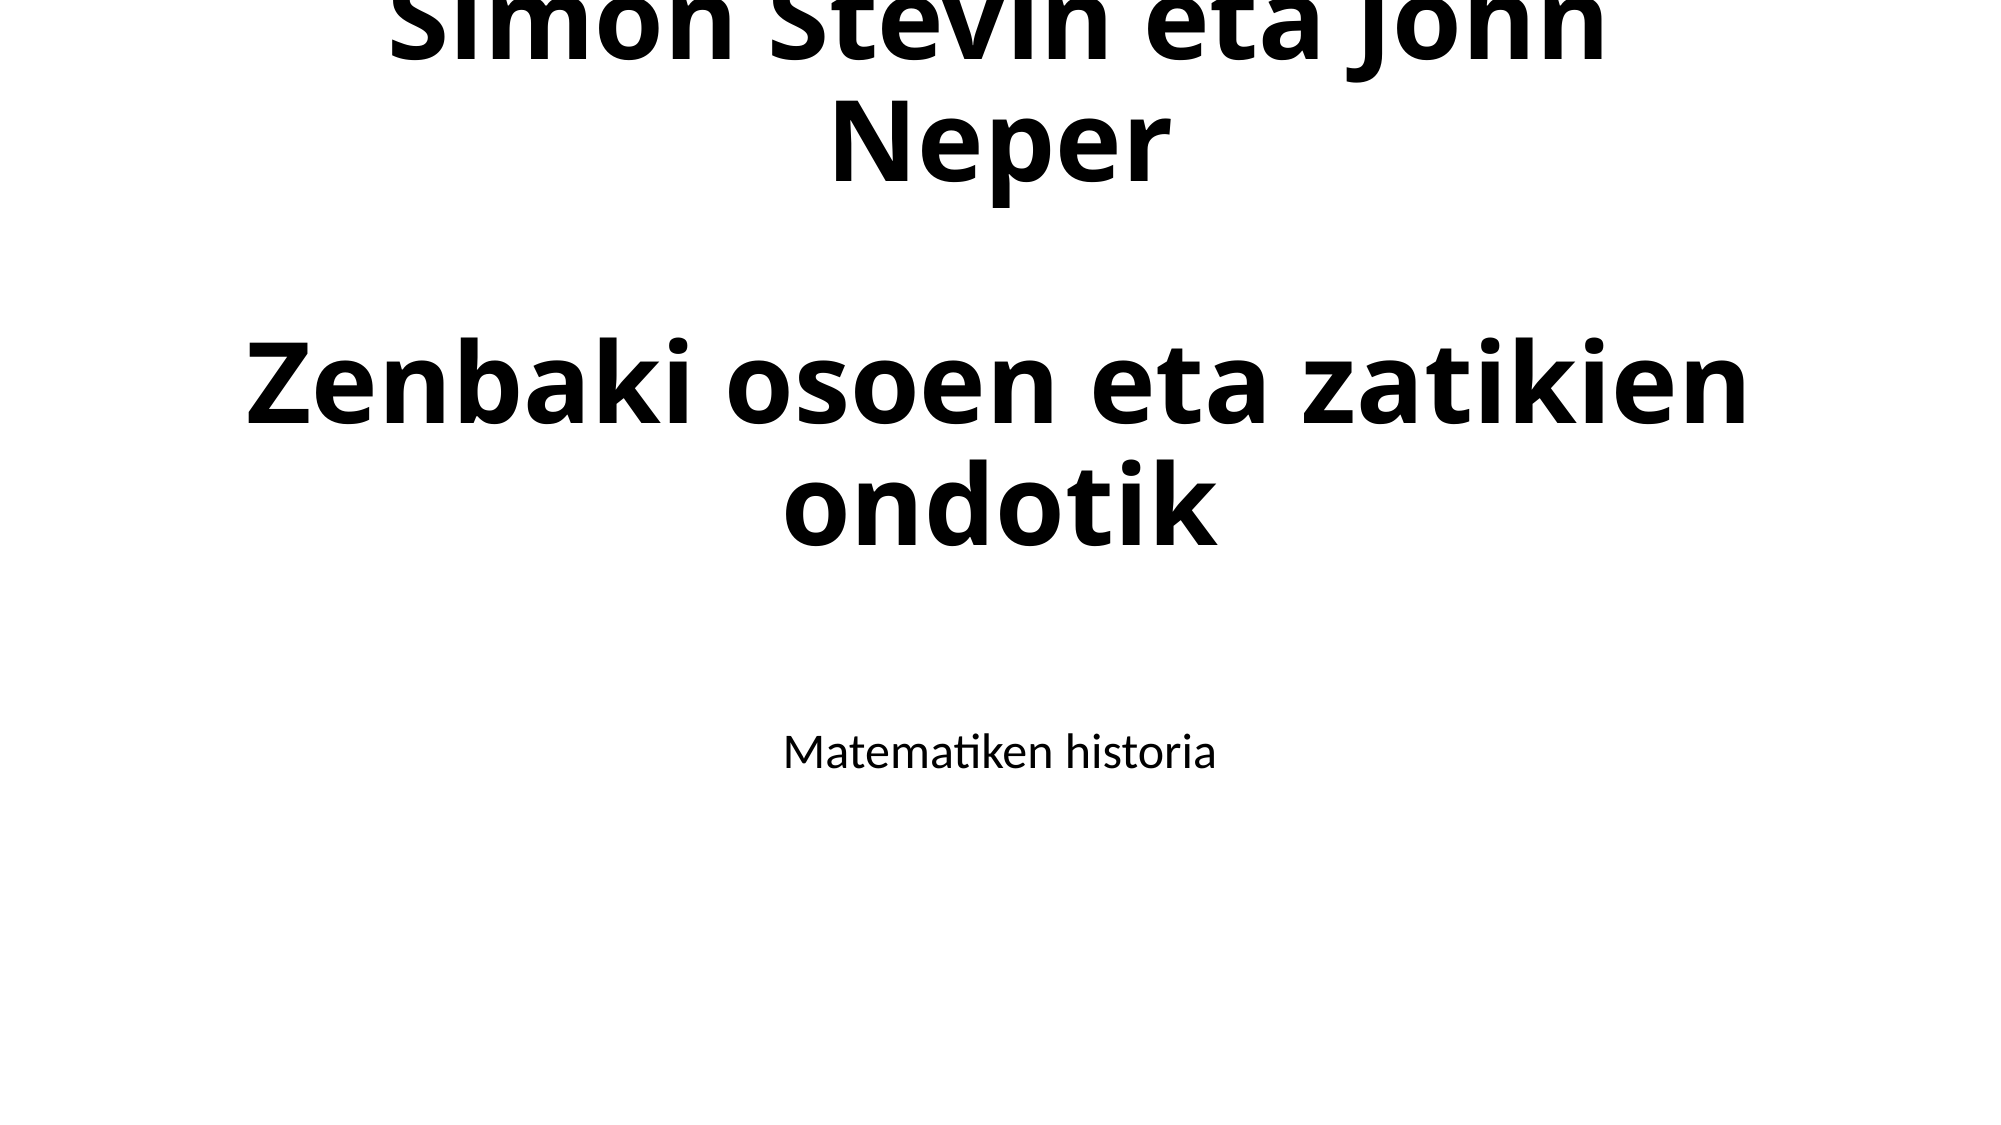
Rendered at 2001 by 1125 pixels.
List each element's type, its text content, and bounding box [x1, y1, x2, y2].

text_box Matematiken historia [249, 590, 1750, 863]
text_box Simon Stevin eta John Neper Zenbaki osoen eta zatikien ondotik [215, 185, 1784, 578]
